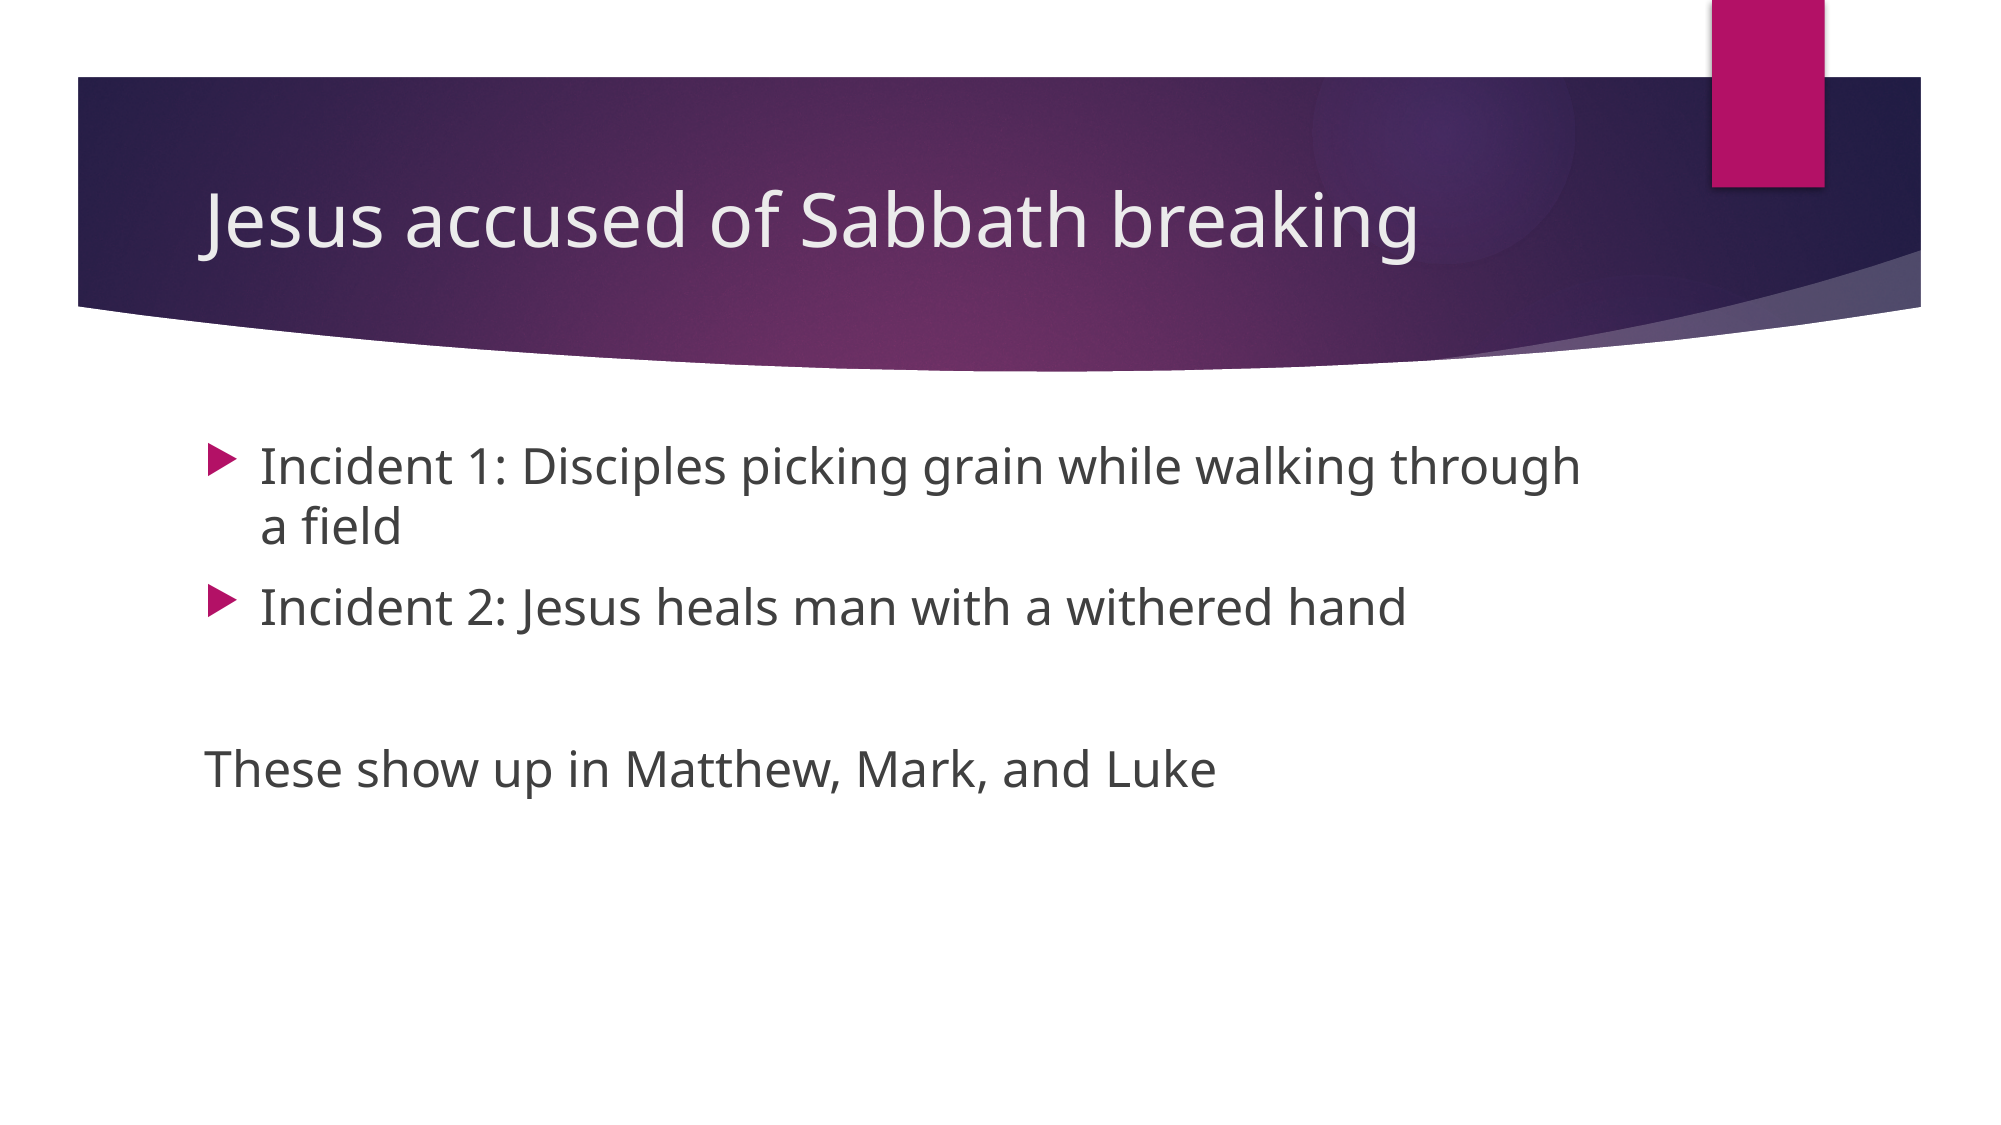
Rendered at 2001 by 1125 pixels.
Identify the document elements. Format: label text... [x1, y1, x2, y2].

title Jesus accused of Sabbath breaking [189, 159, 1627, 276]
list Incident 1: Disciples picking grain while walking through a field Incident 2: Jesus heals man with a withered hand These show up in Matthew, Mark, and Luke [189, 427, 1638, 988]
